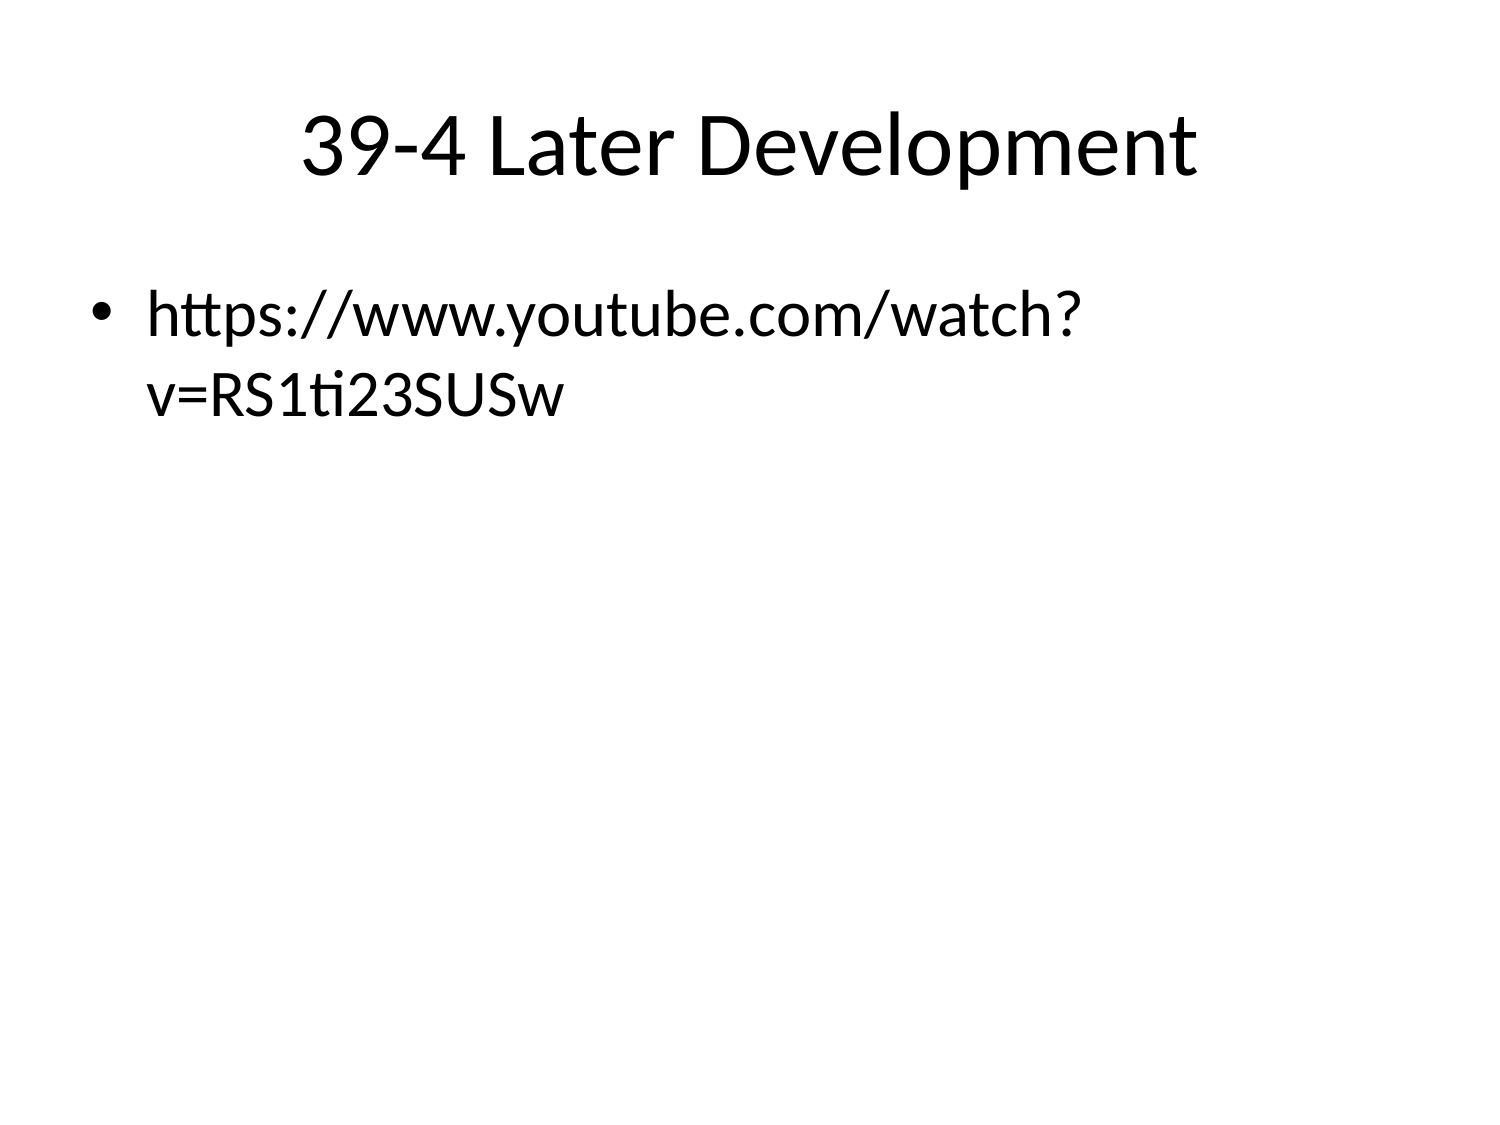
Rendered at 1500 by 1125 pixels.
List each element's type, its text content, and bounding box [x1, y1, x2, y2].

title 39-4 Later Development [75, 45, 1425, 233]
list https://www.youtube.com/watch?v=RS1ti23SUSw [75, 262, 1425, 1005]
